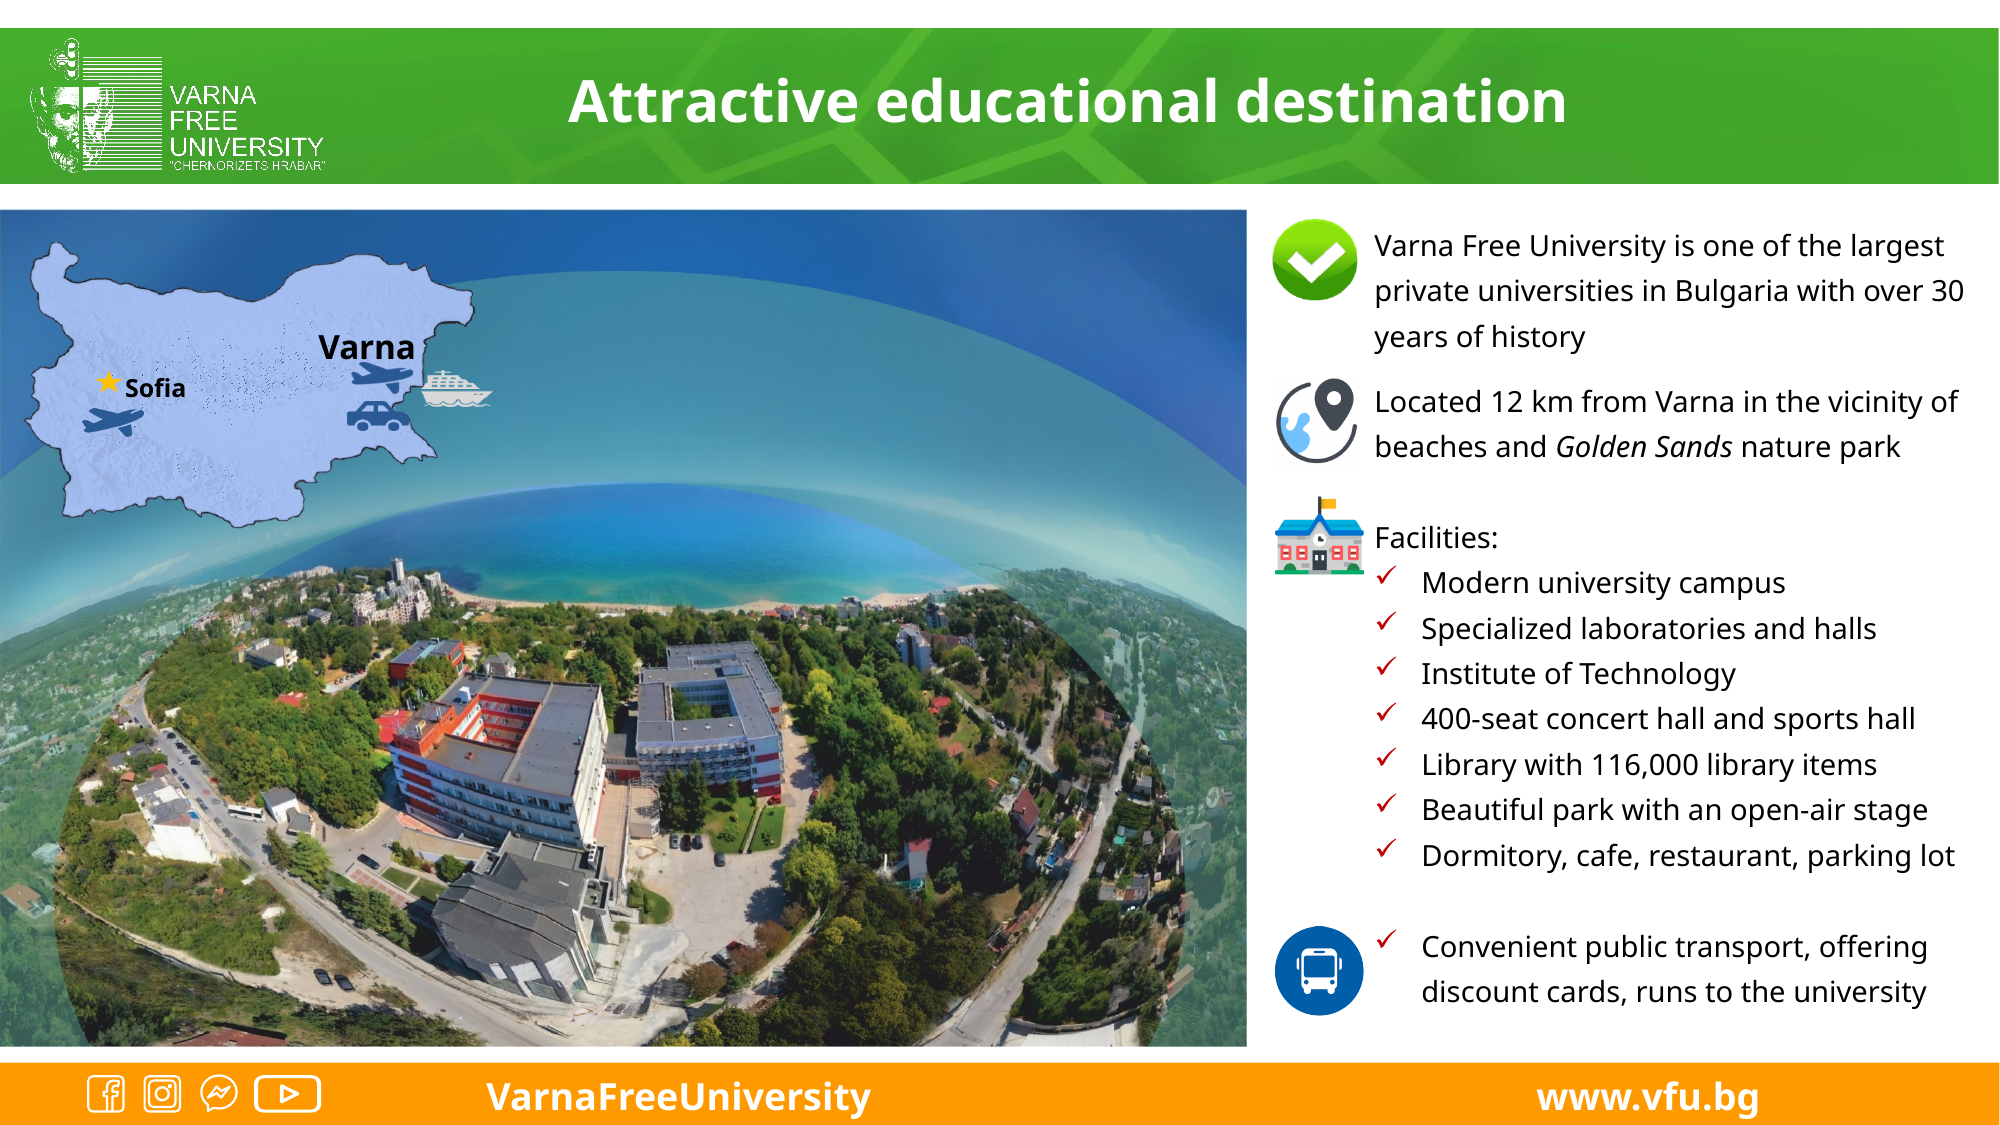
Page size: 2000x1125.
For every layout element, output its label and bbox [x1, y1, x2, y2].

picture [30, 38, 325, 174]
text_box [0, 27, 2000, 1060]
text_box [0, 1062, 2000, 1125]
